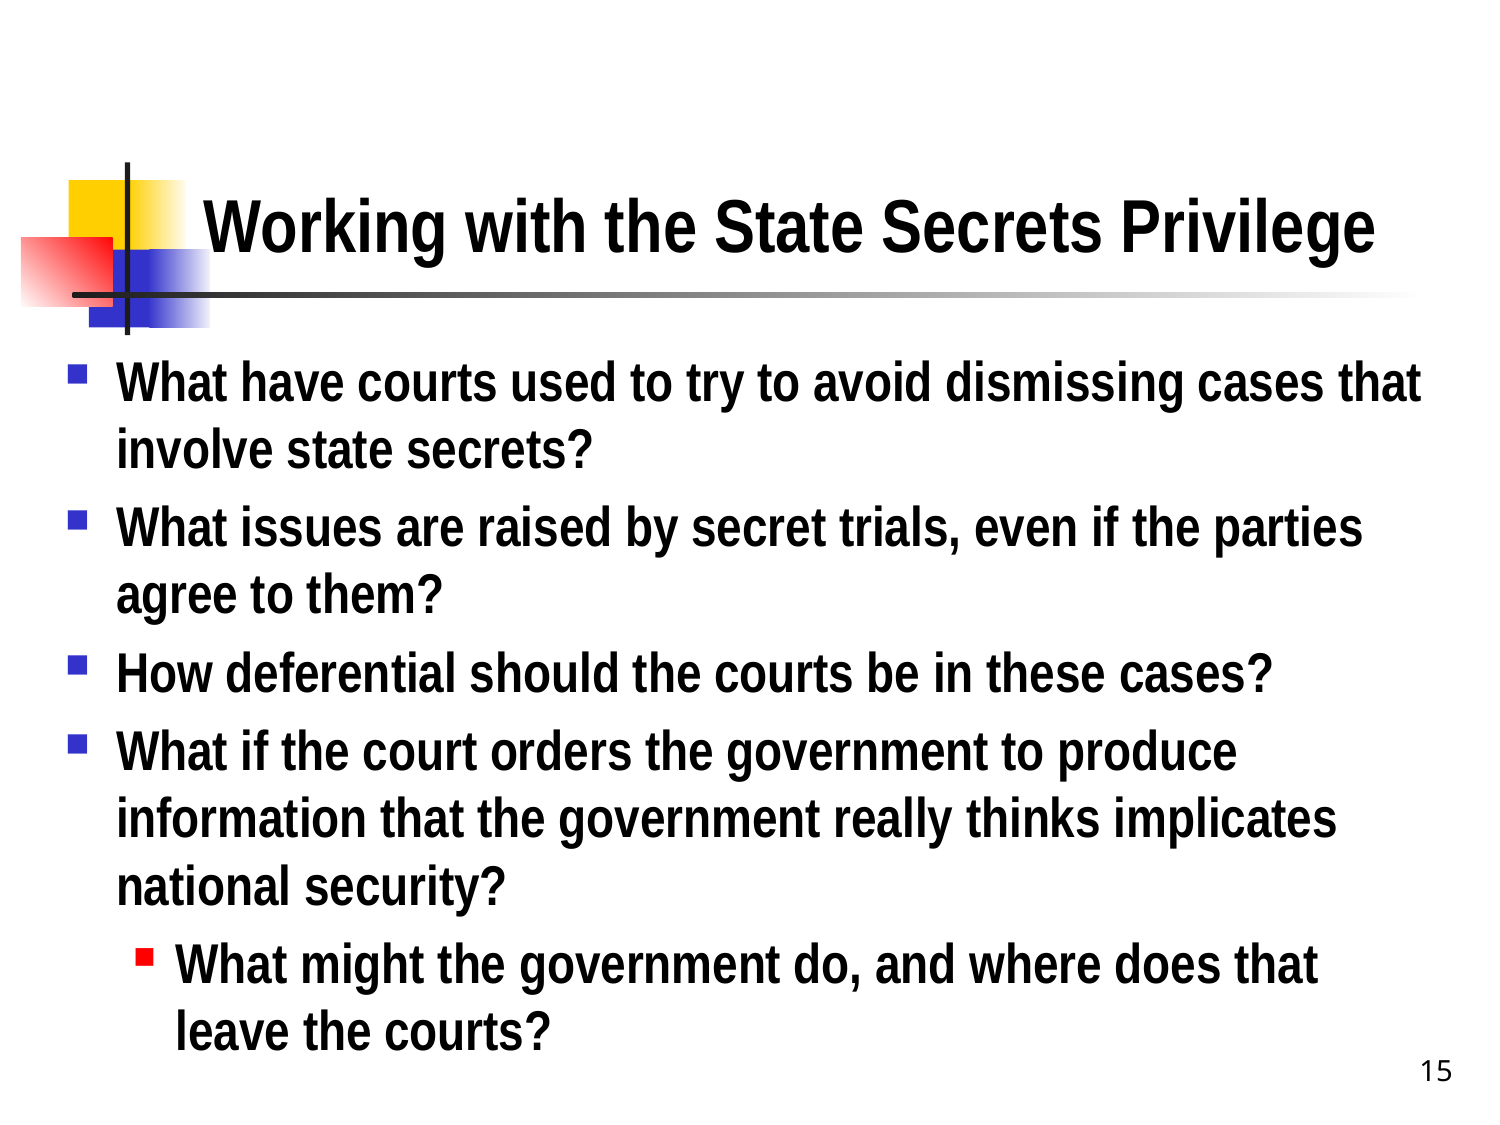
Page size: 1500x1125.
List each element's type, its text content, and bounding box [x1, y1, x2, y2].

slide_number 15 [1155, 1024, 1468, 1100]
title Working with the State Secrets Privilege [188, 35, 1468, 275]
list What have courts used to try to avoid dismissing cases that involve state secrets? What issues are raised by secret trials, even if the parties agree to them? How deferential should the courts be in these cases? What if the court orders the government to produce information that the government really thinks implicates national security? What might the government do, and where does that leave the courts? [50, 337, 1450, 1075]
